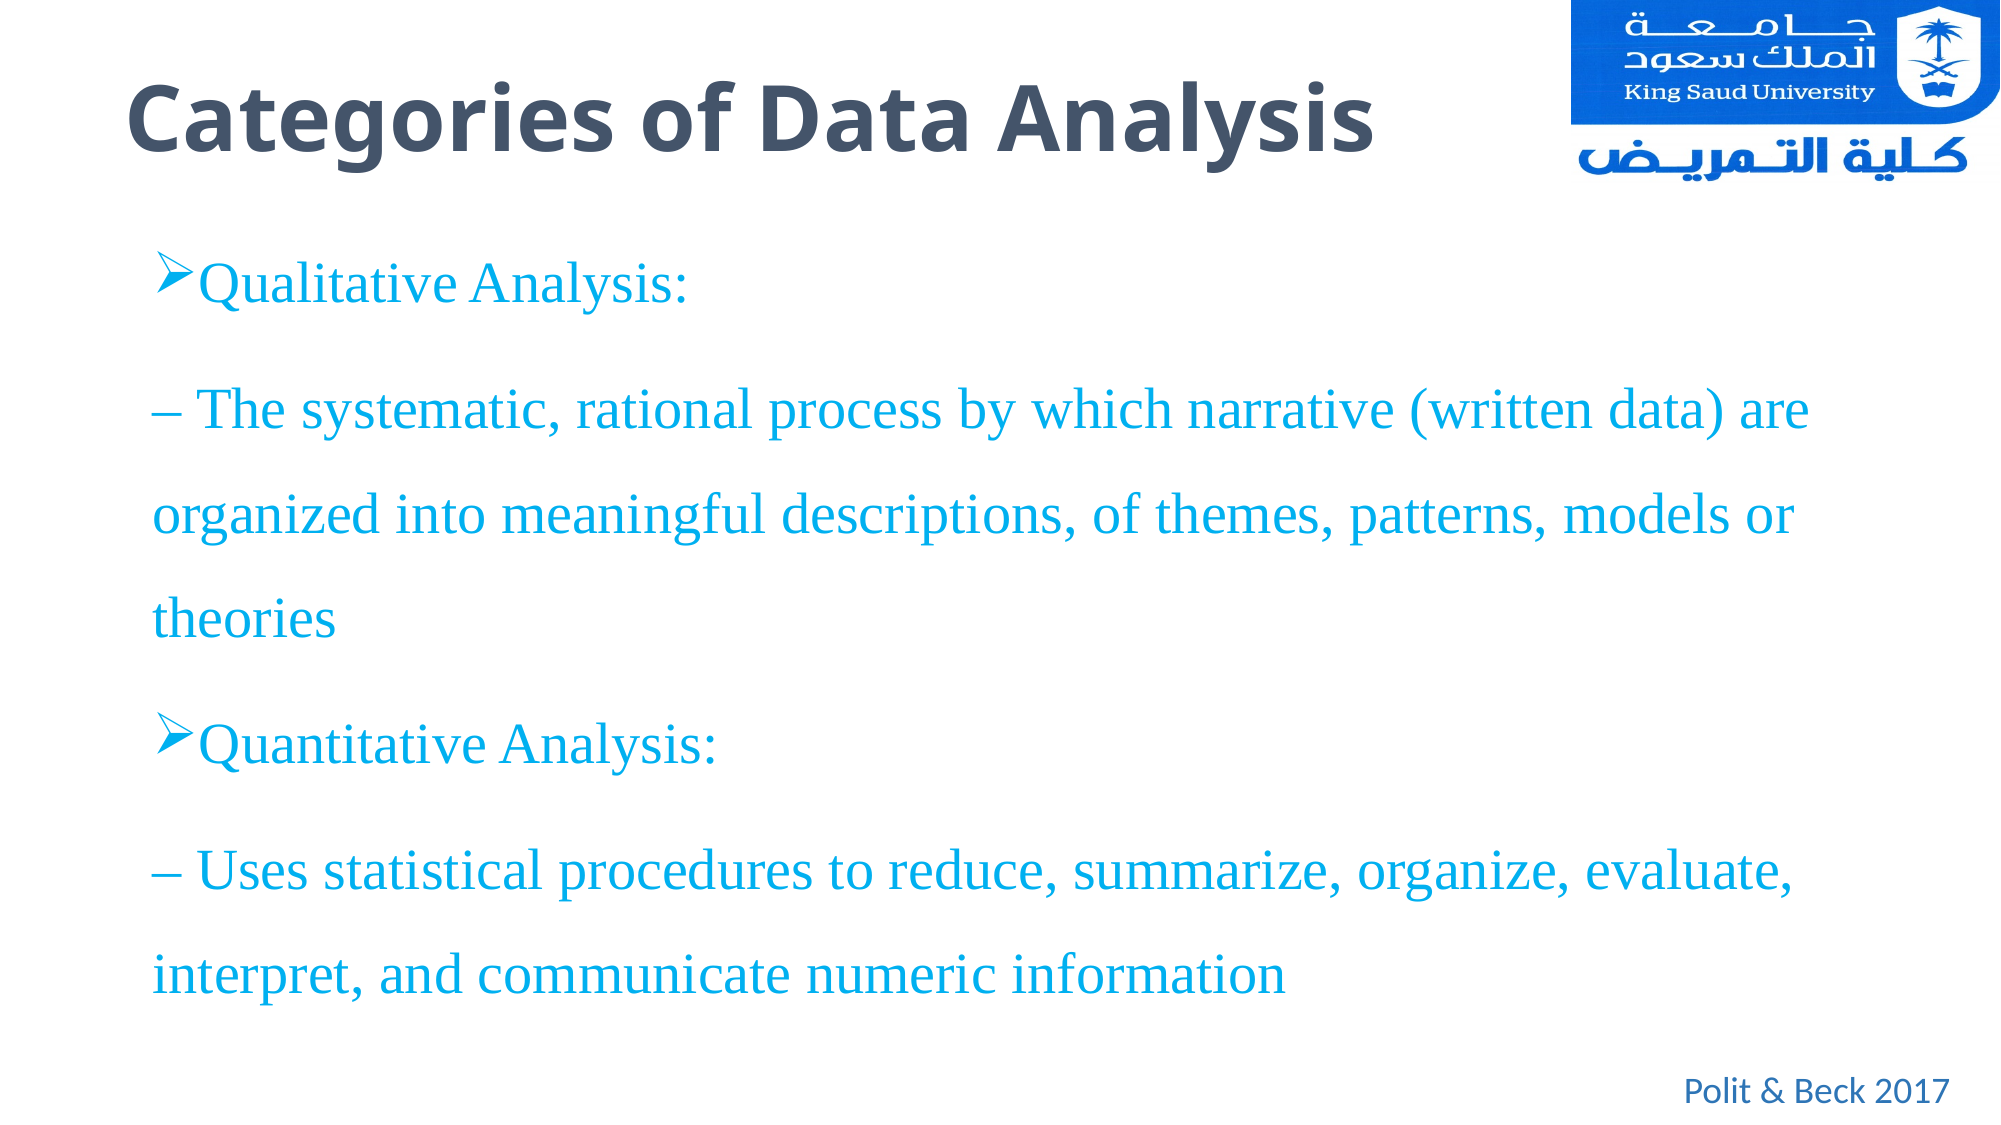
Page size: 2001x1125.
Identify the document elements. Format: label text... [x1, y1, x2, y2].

picture [1571, 0, 2000, 185]
title Categories of Data Analysis [109, 40, 1835, 203]
text_box Polit & Beck 2017 [1668, 1058, 1966, 1118]
list Qualitative Analysis: – The systematic, rational process by which narrative (written data) are organized into meaningful descriptions, of themes, patterns, models or theories Quantitative Analysis: – Uses statistical procedures to reduce, summarize, organize, evaluate, interpret, and communicate numeric information [137, 202, 1863, 1077]
